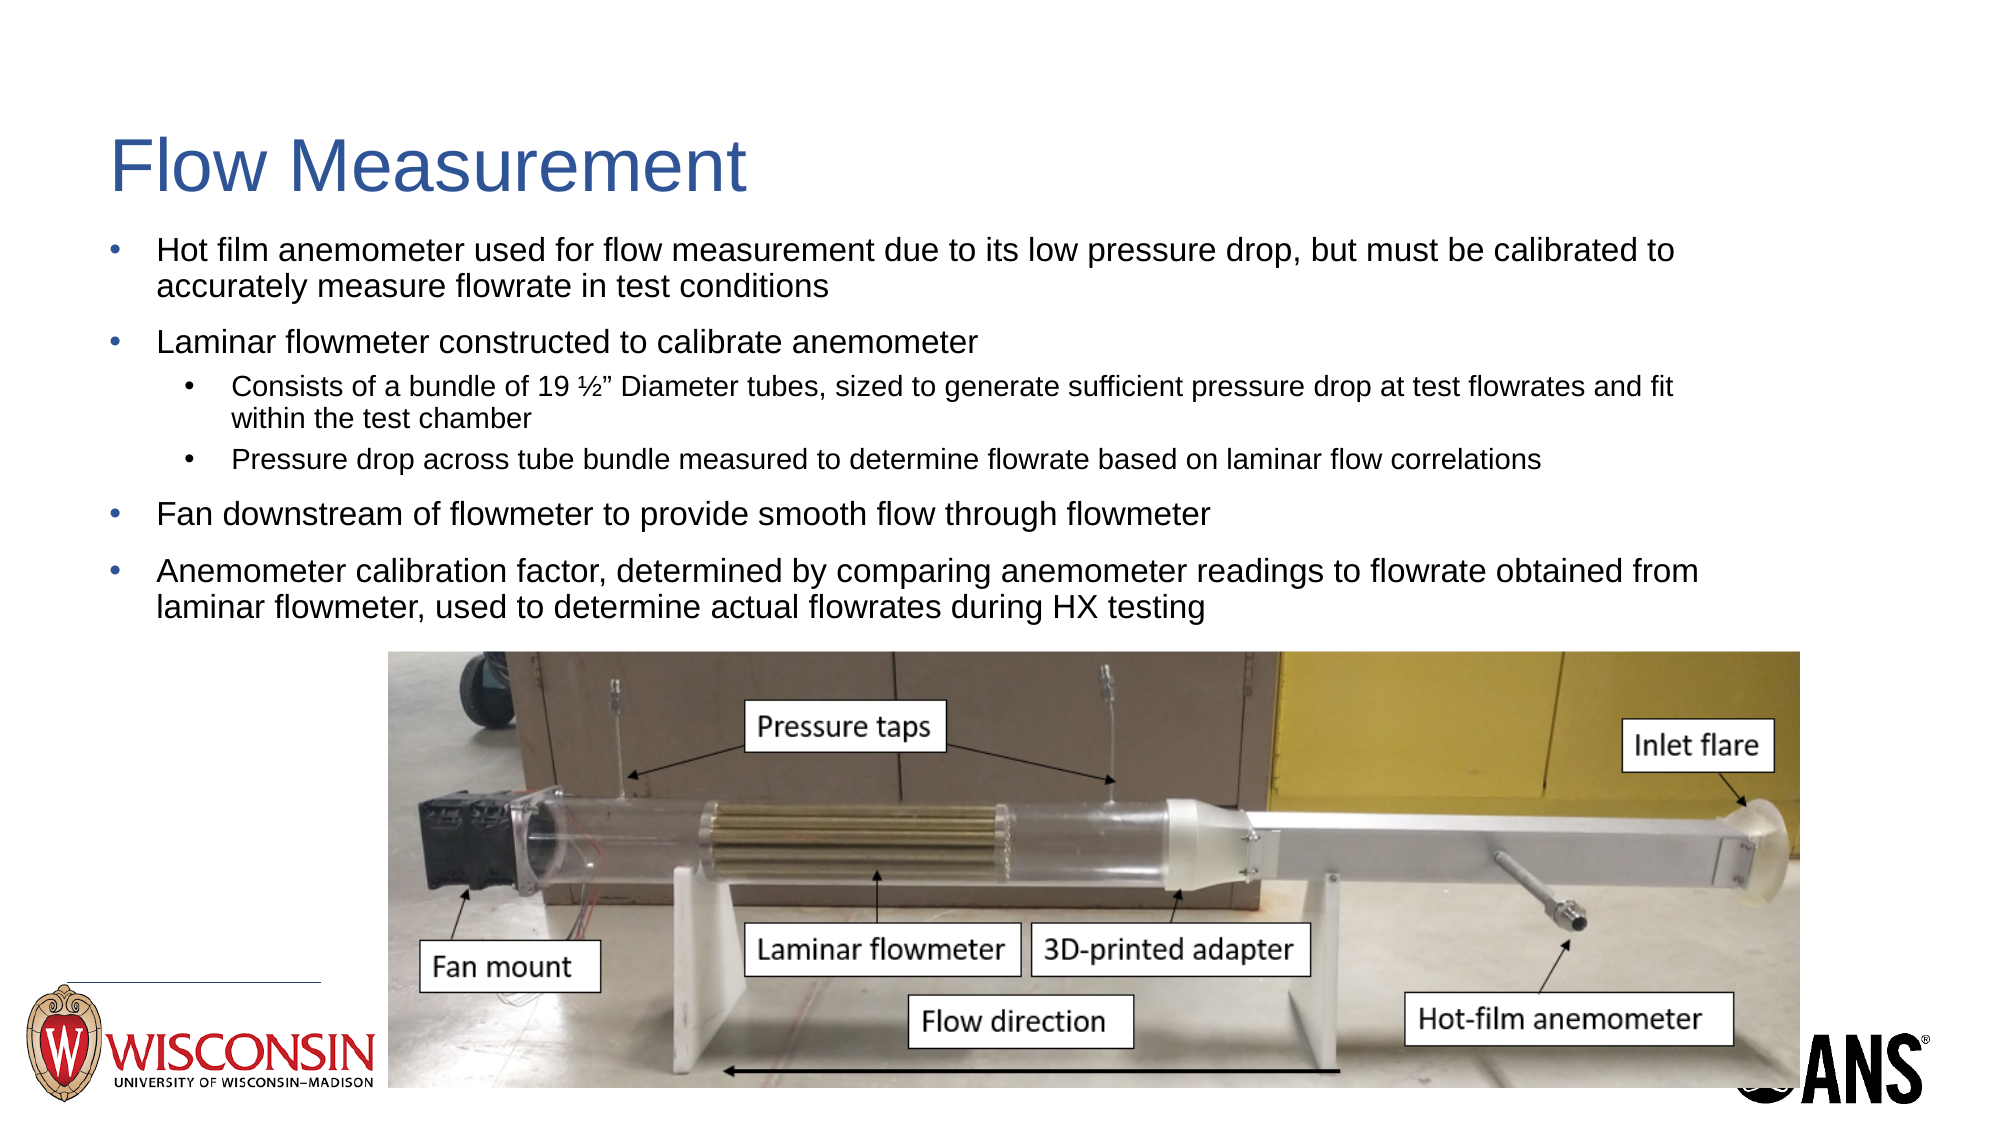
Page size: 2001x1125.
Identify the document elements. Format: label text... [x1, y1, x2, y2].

title Flow Measurement [94, 106, 812, 225]
picture [388, 649, 1930, 1104]
picture [25, 982, 376, 1103]
text_box Hot film anemometer used for flow measurement due to its low pressure drop, but must be calibrated to accurately measure flowrate in test conditions Laminar flowmeter constructed to calibrate anemometer Consists of a bundle of 19 ½” Diameter tubes, sized to generate sufficient pressure drop at test flowrates and fit within the test chamber Pressure drop across tube bundle measured to determine flowrate based on laminar flow correlations Fan downstream of flowmeter to provide smooth flow through flowmeter Anemometer calibration factor, determined by comparing anemometer readings to flowrate obtained from laminar flowmeter, used to determine actual flowrates during HX testing [94, 225, 1769, 628]
